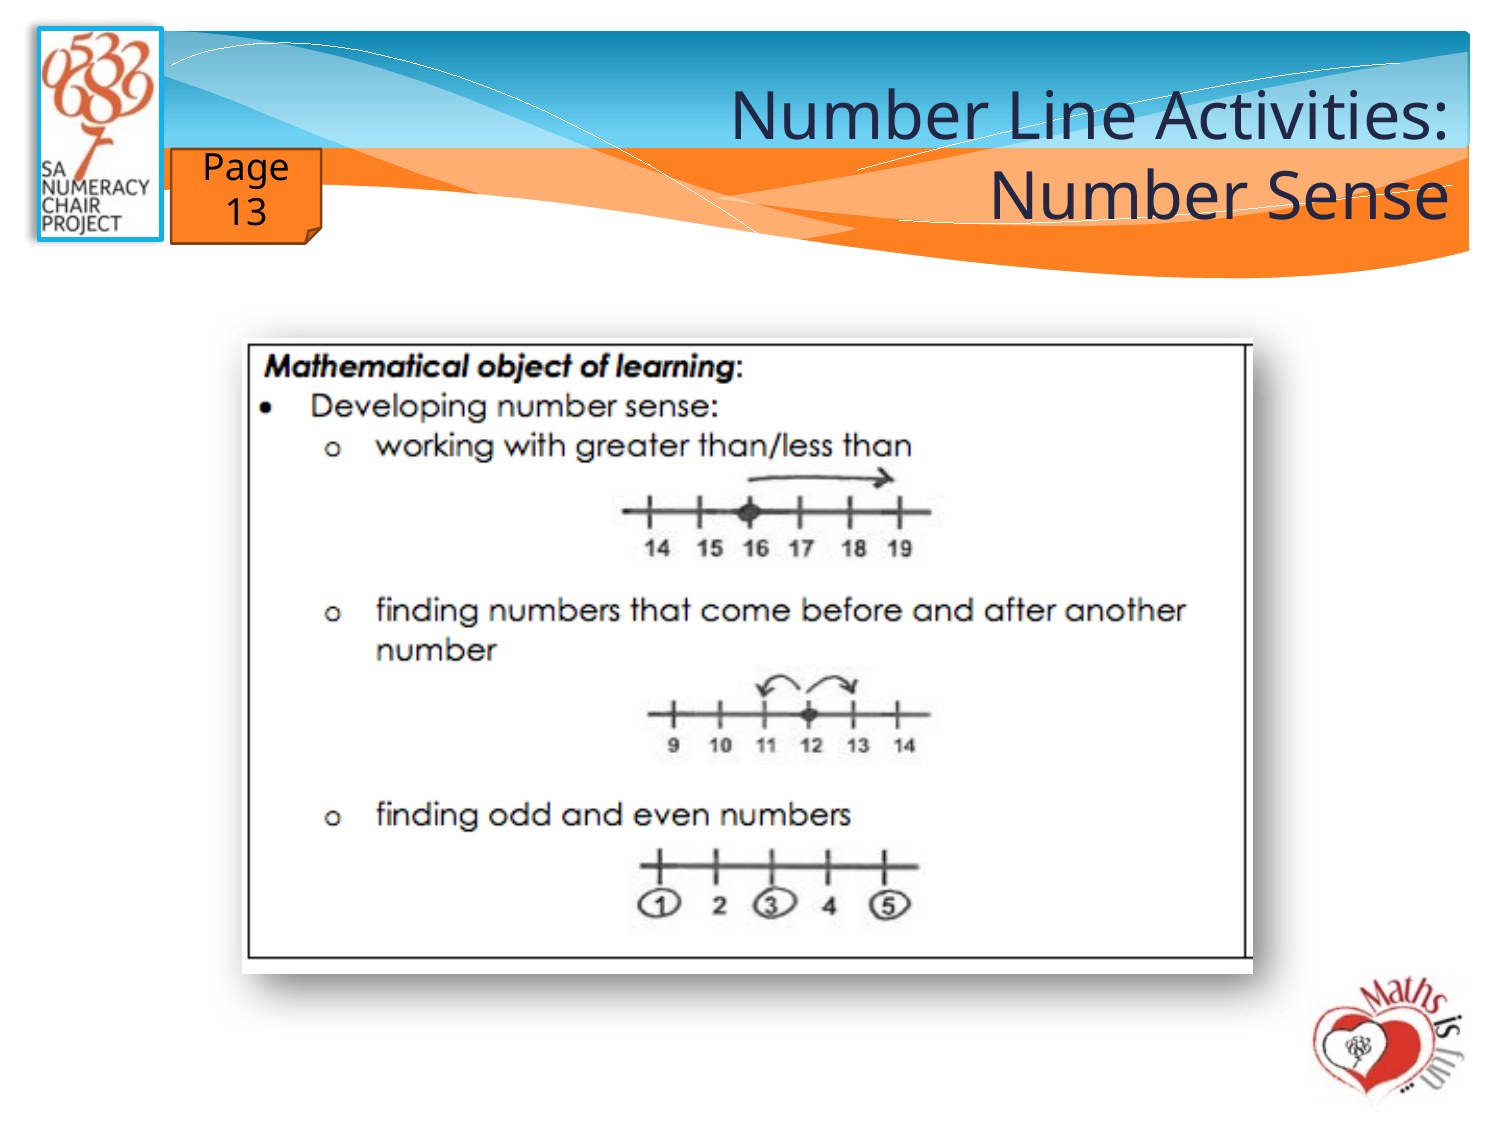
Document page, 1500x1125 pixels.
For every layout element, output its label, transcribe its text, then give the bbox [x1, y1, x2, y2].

text_box Page 13 [169, 147, 323, 245]
picture [42, 32, 158, 236]
picture [241, 337, 1253, 974]
picture [1309, 975, 1468, 1112]
title Number Line Activities: Number Sense [213, 49, 1467, 256]
